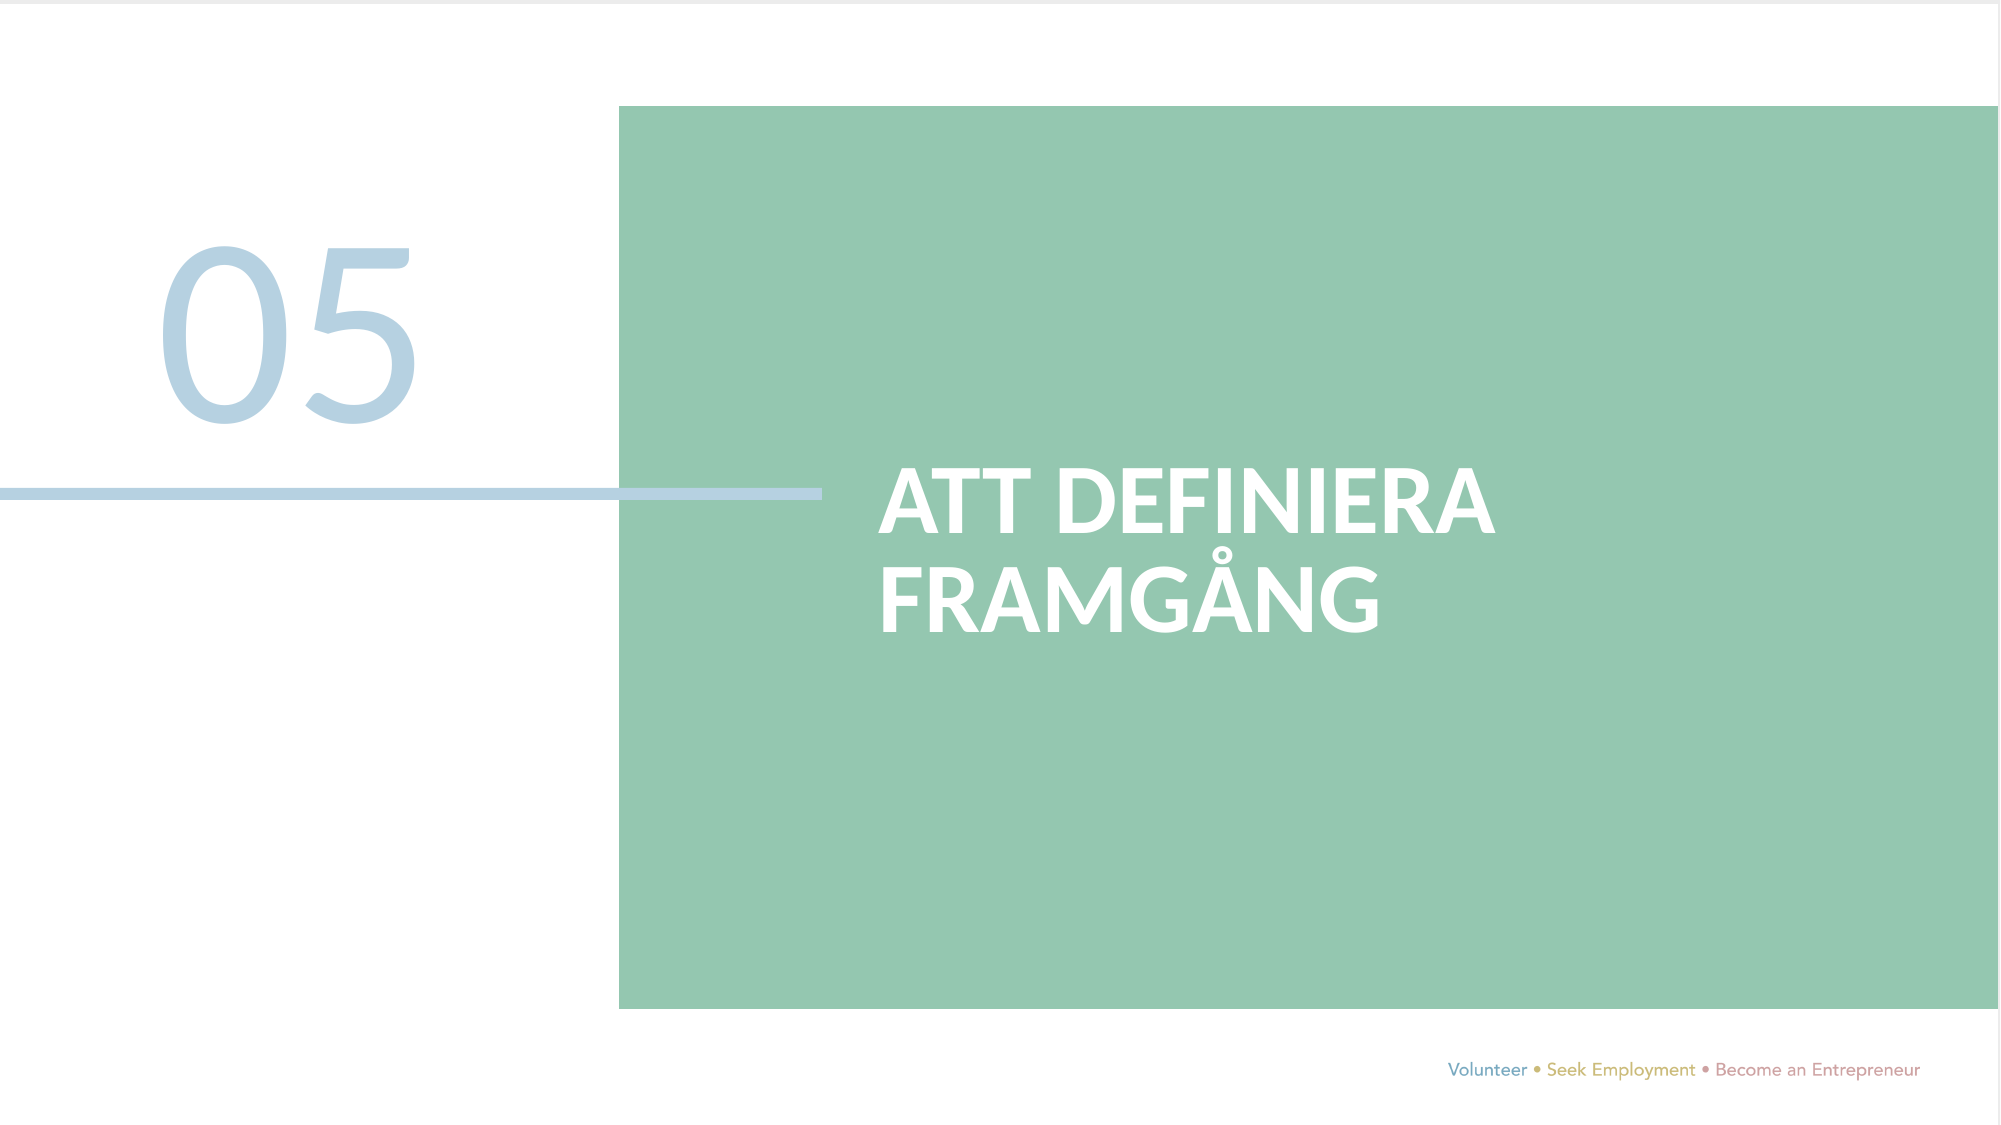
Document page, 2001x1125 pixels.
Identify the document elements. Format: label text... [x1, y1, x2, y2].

picture [1418, 1046, 1971, 1103]
list 05 [141, 180, 481, 277]
list ATT DEFINIERA FRAMGÅNG [864, 446, 1928, 816]
